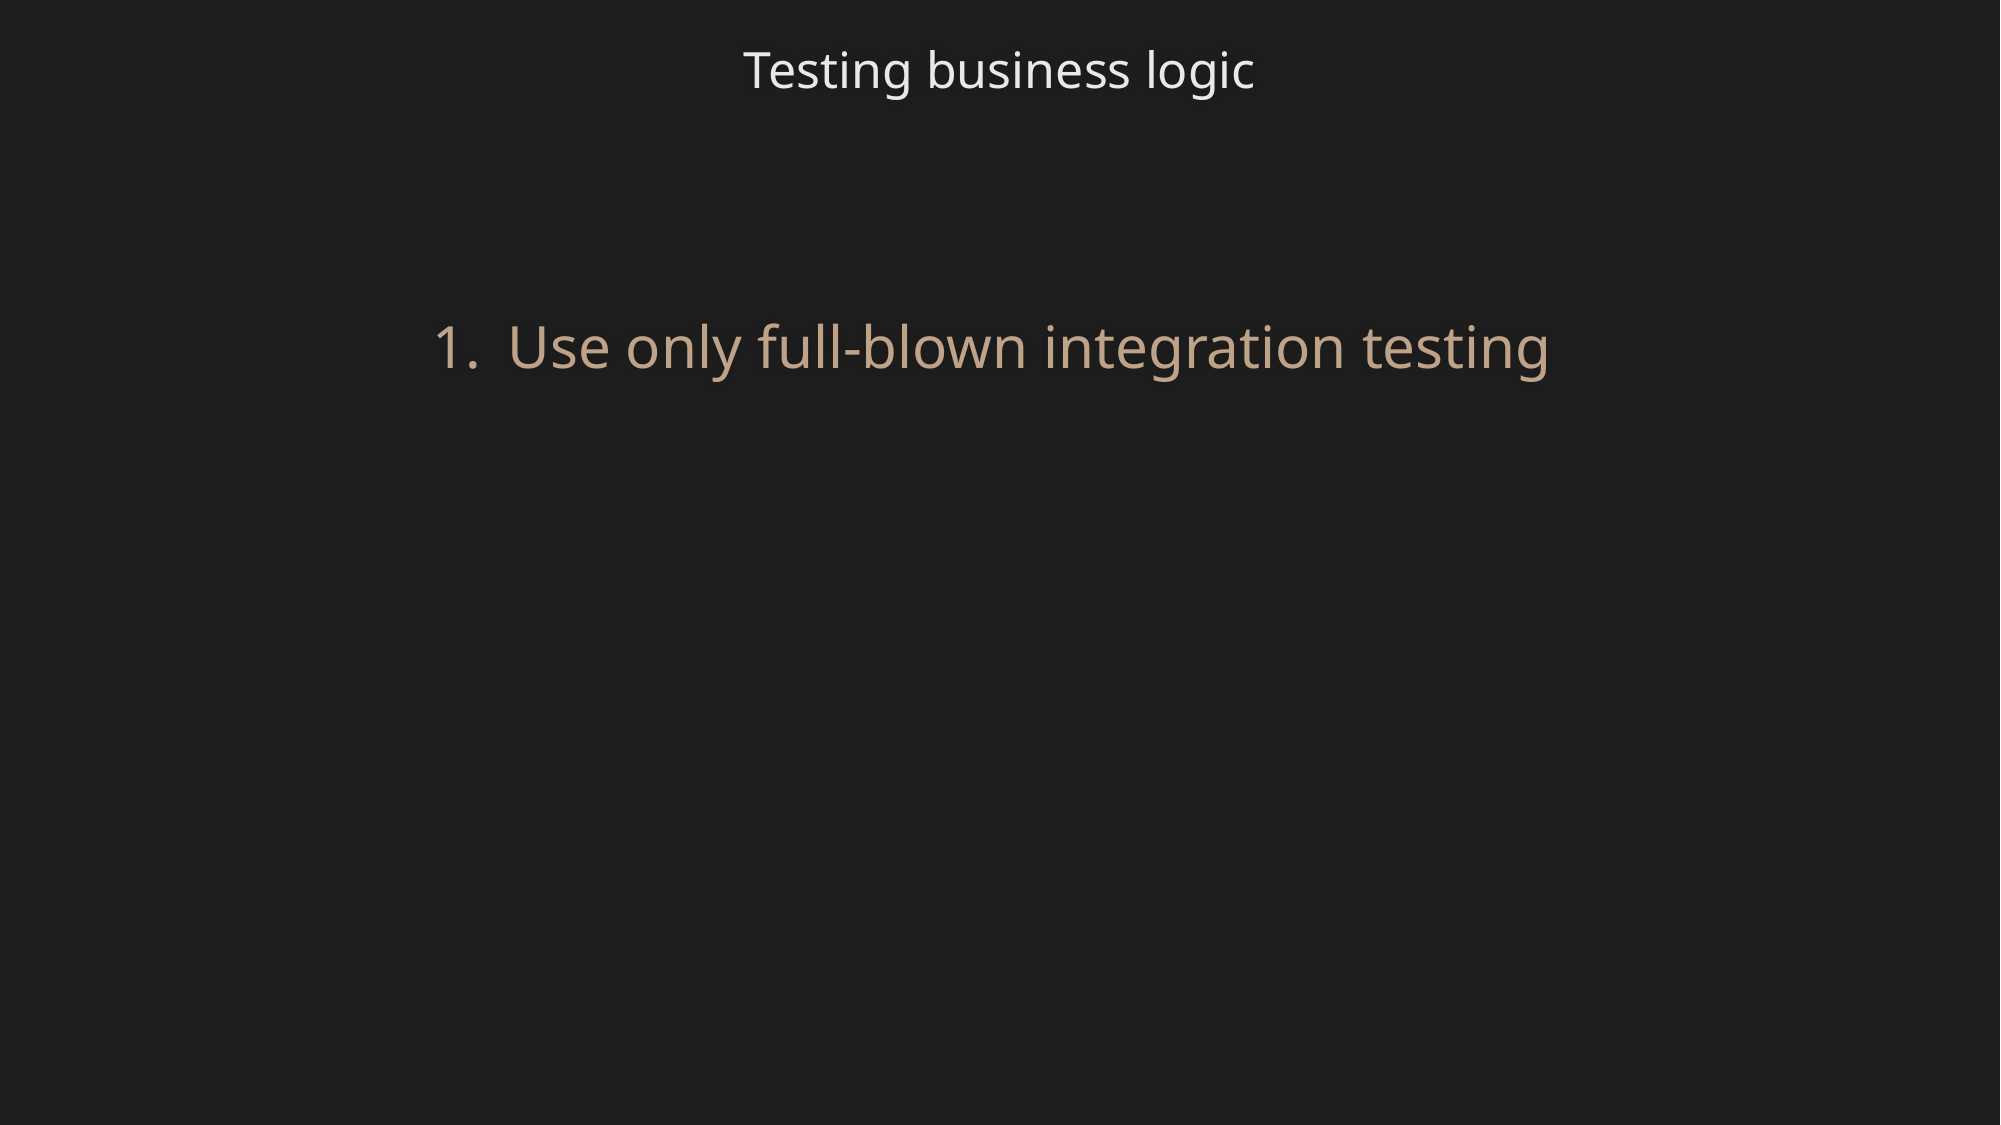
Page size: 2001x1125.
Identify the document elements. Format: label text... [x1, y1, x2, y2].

text_box Use only full-blown integration testing [417, 302, 1583, 388]
text_box Testing business logic [729, 30, 1271, 106]
